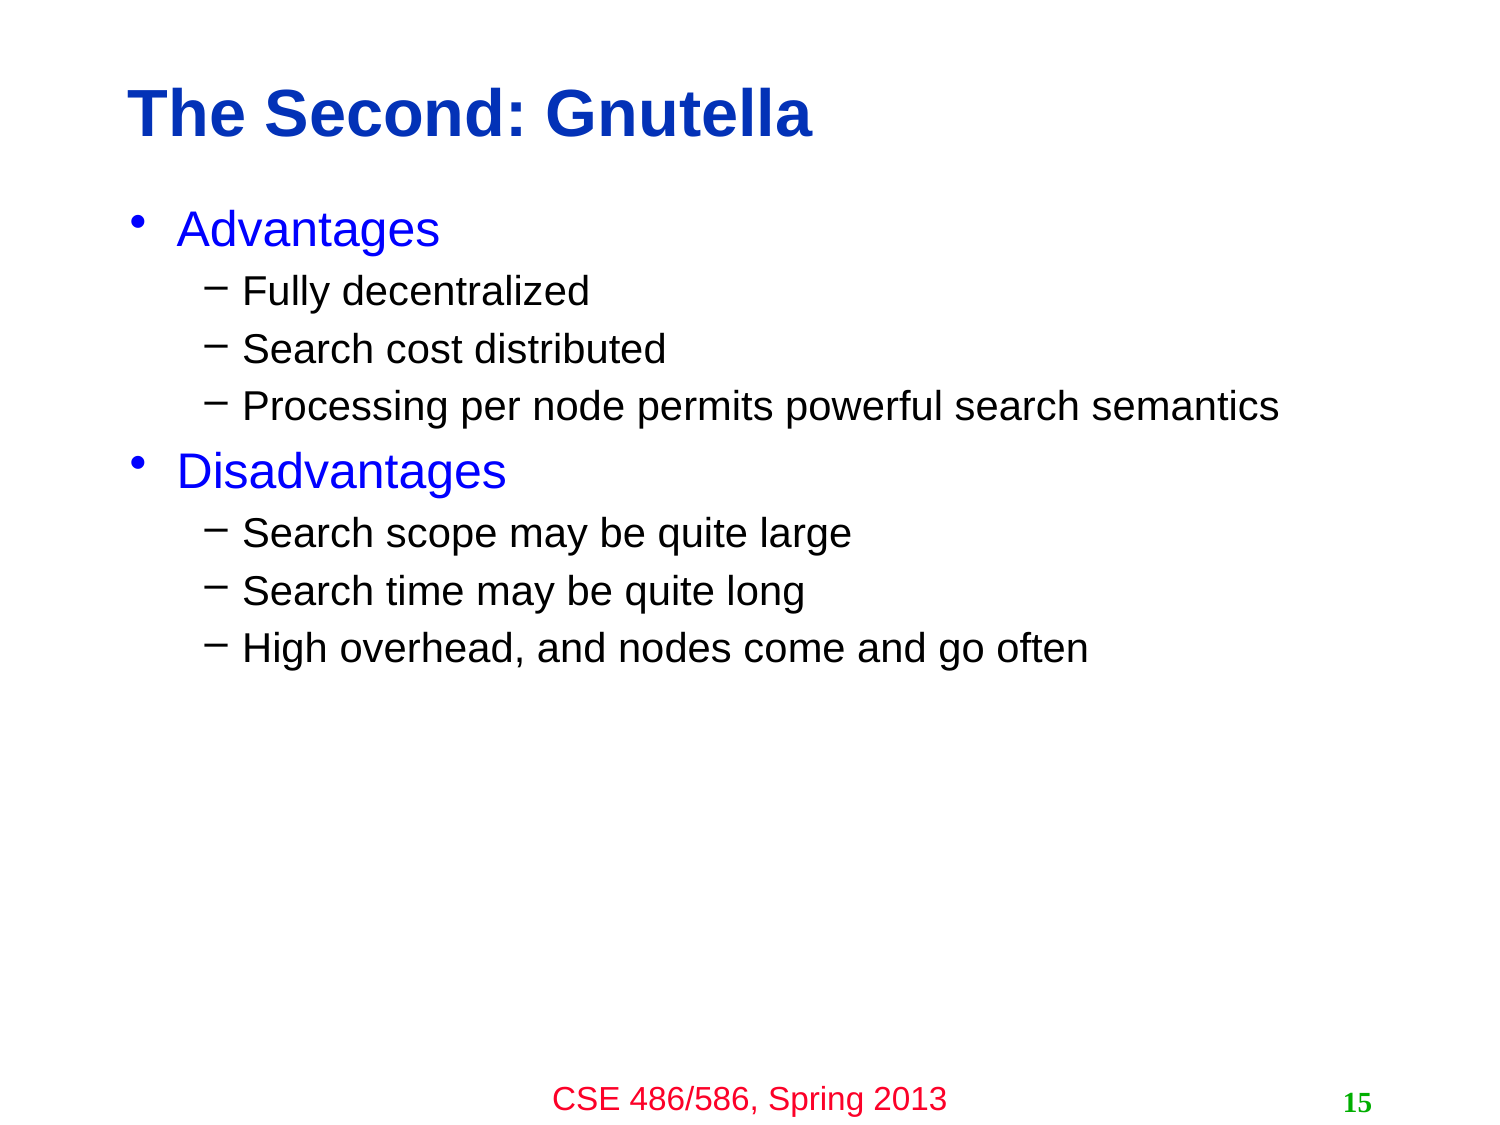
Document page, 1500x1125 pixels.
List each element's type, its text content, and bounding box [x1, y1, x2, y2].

slide_number 15 [1074, 1076, 1388, 1125]
title The Second: Gnutella [112, 53, 1310, 176]
list Advantages Fully decentralized Search cost distributed Processing per node permits powerful search semantics Disadvantages Search scope may be quite large Search time may be quite long High overhead, and nodes come and go often [114, 195, 1376, 1005]
